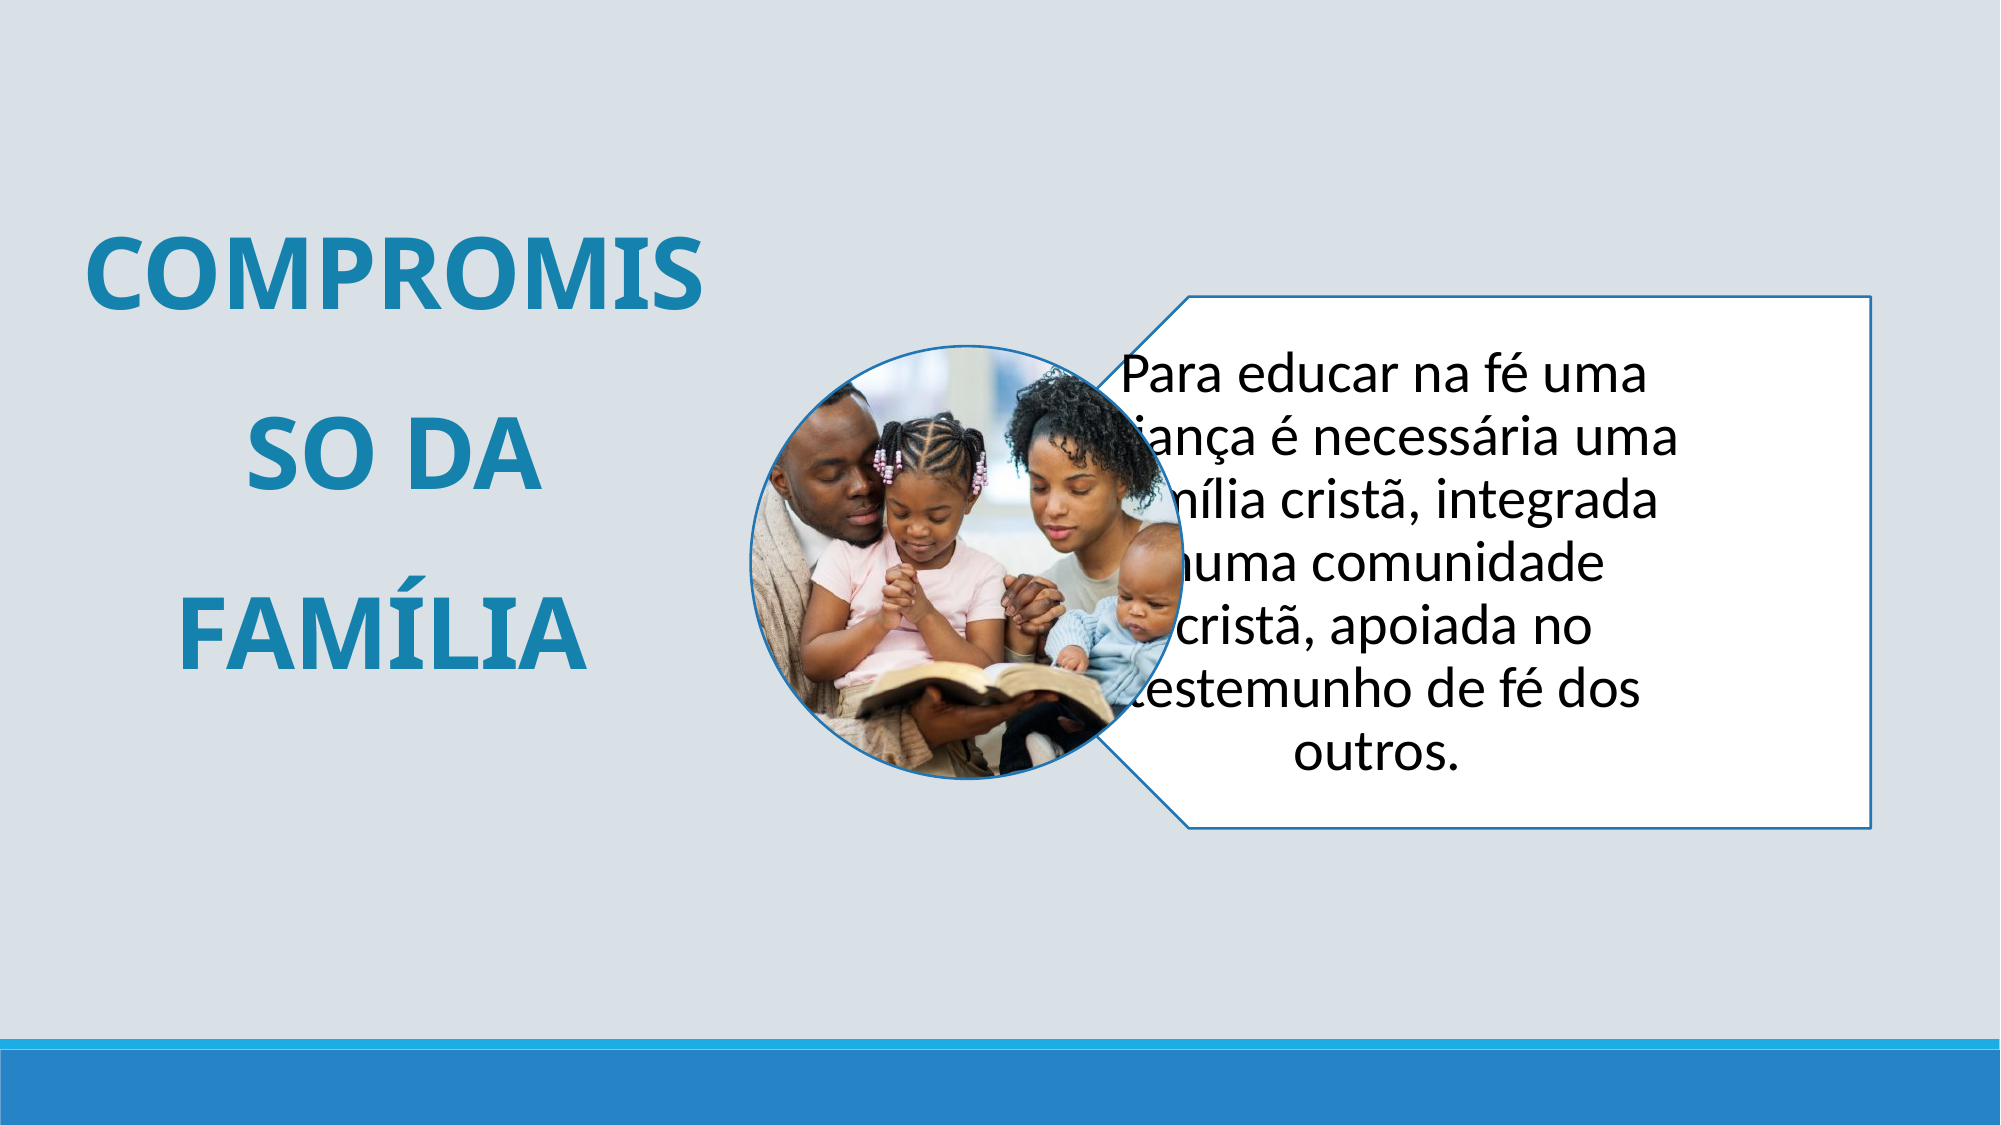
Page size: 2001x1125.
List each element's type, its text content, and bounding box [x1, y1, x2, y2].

title COMPROMISSO DA FAMÍLIA [58, 293, 660, 697]
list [663, 154, 1958, 971]
